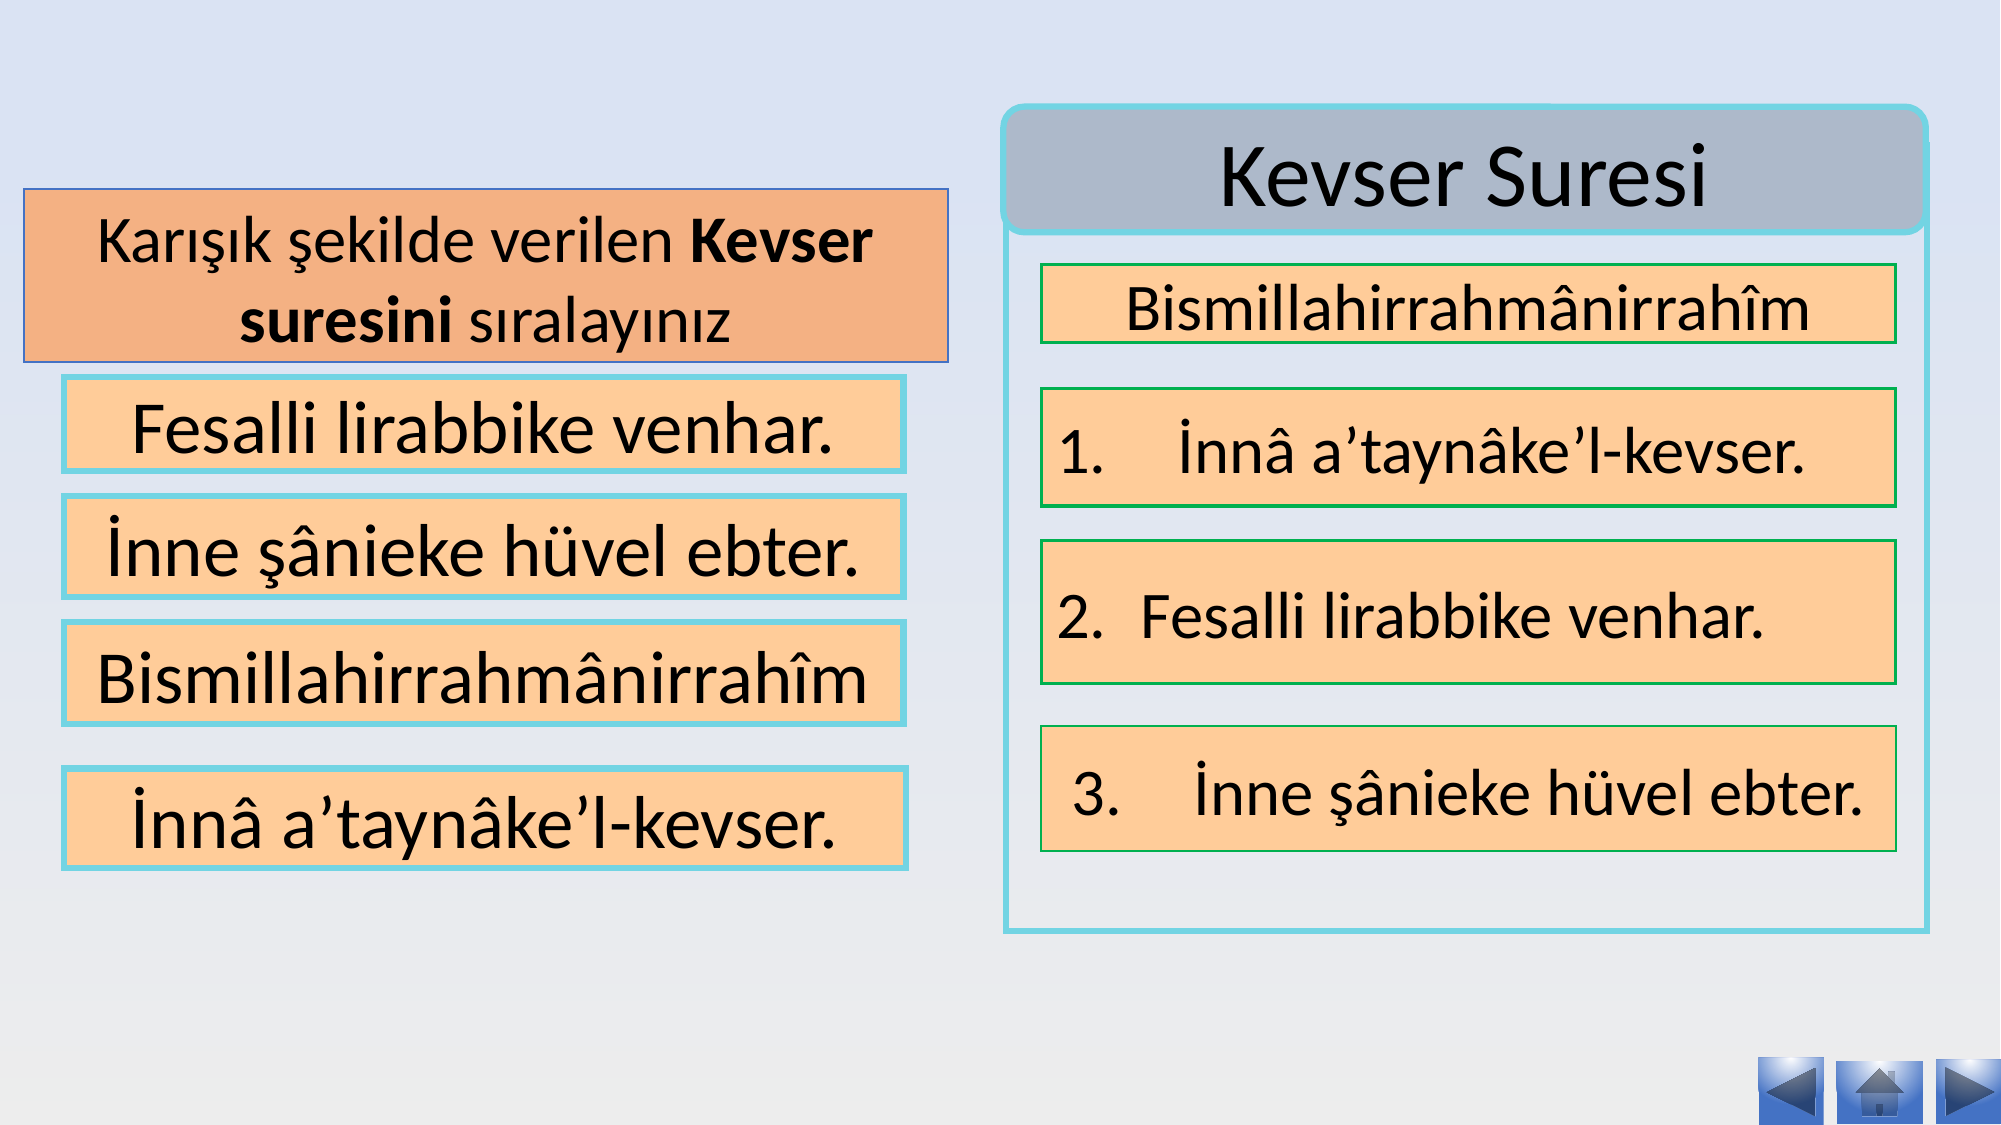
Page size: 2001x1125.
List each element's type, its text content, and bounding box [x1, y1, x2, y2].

text_box İnnâ a’taynâke’l-kevser. [1040, 387, 1897, 507]
text_box Bismillahirrahmânirrahîm [63, 621, 905, 725]
text_box İnne şânieke hüvel ebter. [1040, 725, 1897, 852]
text_box Karışık şekilde verilen Kevser suresini sıralayınız [23, 188, 949, 363]
text_box [1005, 144, 1928, 932]
text_box Fesalli lirabbike venhar. [63, 376, 905, 472]
text_box Kevser Suresi [1002, 105, 1927, 234]
text_box İnne şânieke hüvel ebter. [63, 495, 905, 598]
text_box Fesalli lirabbike venhar. [1040, 539, 1897, 685]
text_box [1935, 1059, 2000, 1125]
text_box [1836, 1060, 1924, 1125]
text_box İnnâ a’taynâke’l-kevser. [63, 768, 907, 869]
text_box [1758, 1057, 1825, 1125]
text_box Bismillahirrahmânirrahîm [1040, 264, 1897, 344]
